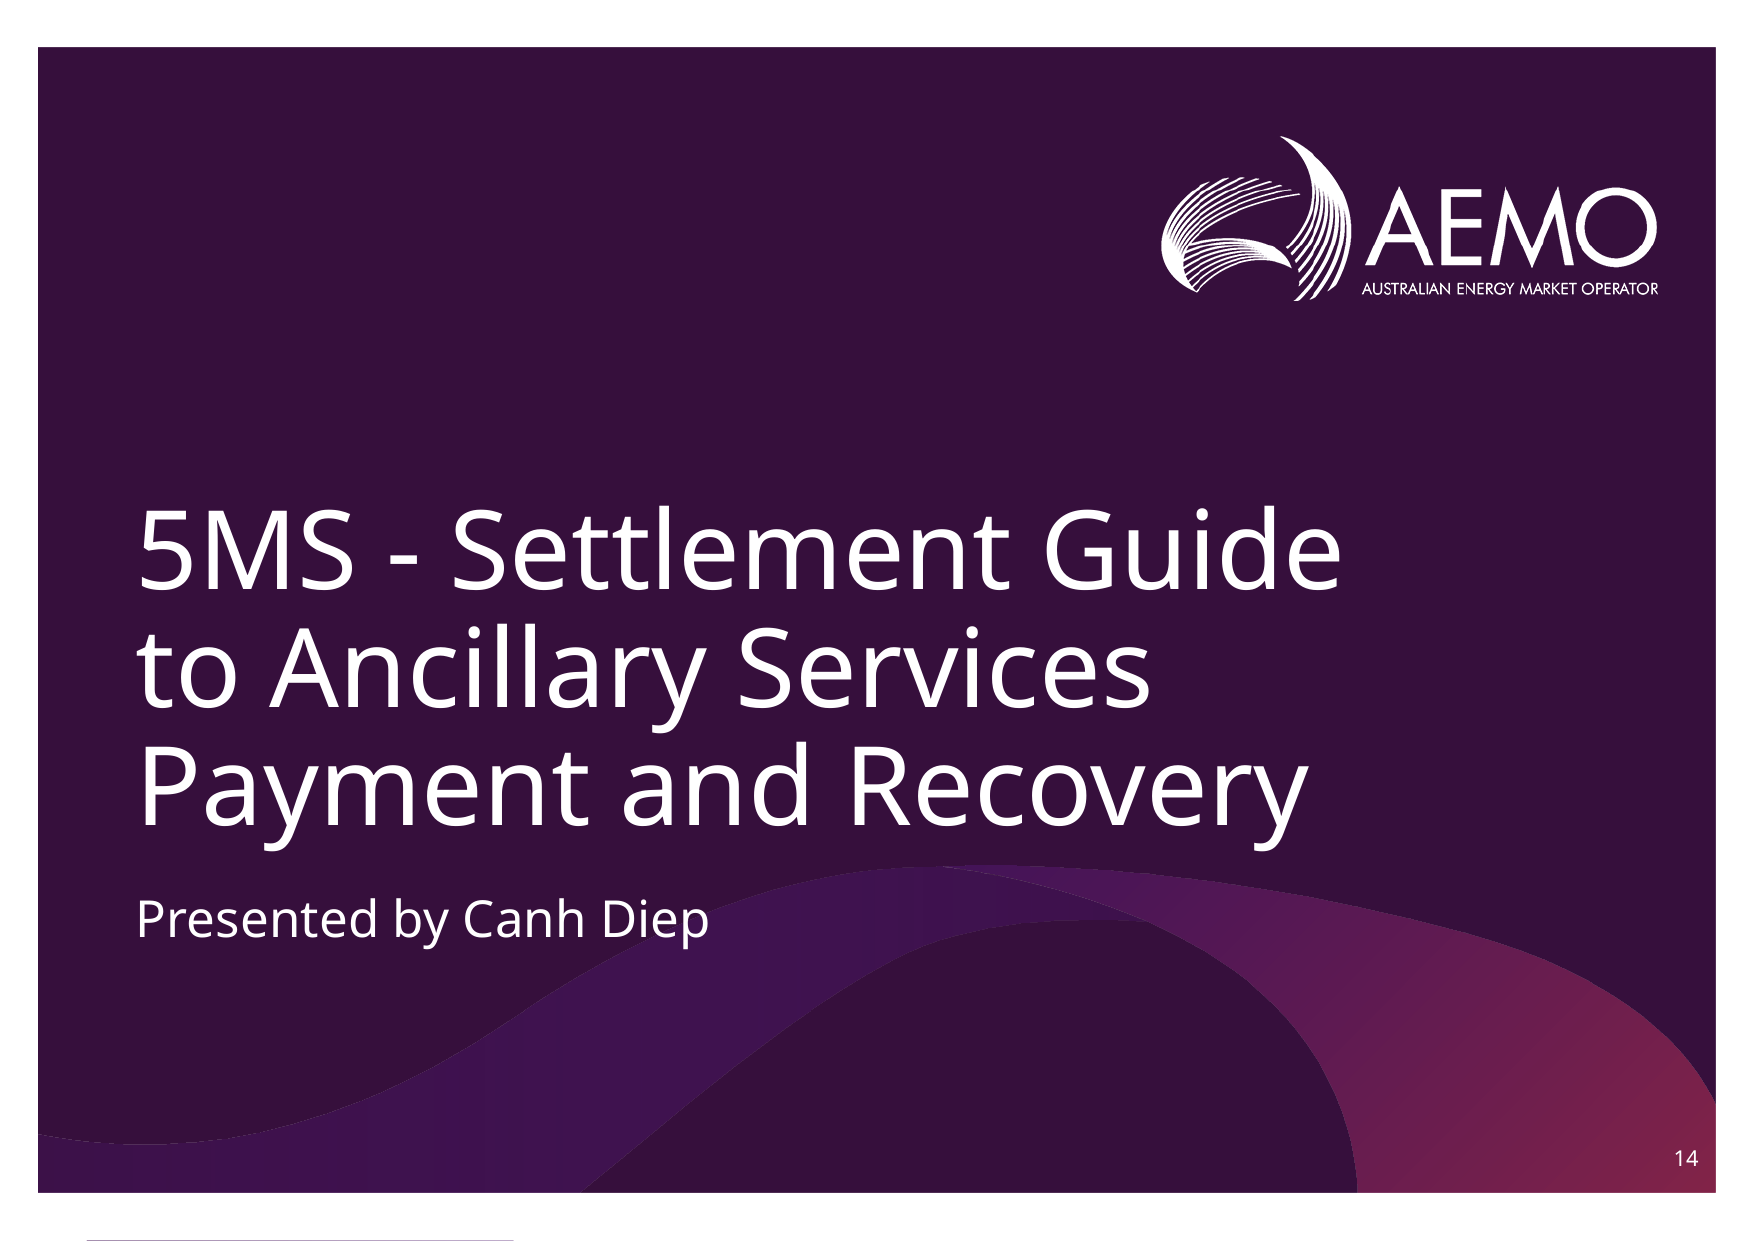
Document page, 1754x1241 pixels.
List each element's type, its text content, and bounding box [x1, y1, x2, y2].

slide_number 14 [1630, 1126, 1714, 1193]
title 5MS - Settlement Guide to Ancillary Services Payment and Recovery [120, 425, 1437, 857]
subtitle Presented by Canh Diep [120, 886, 1437, 1000]
picture [1161, 136, 1658, 301]
